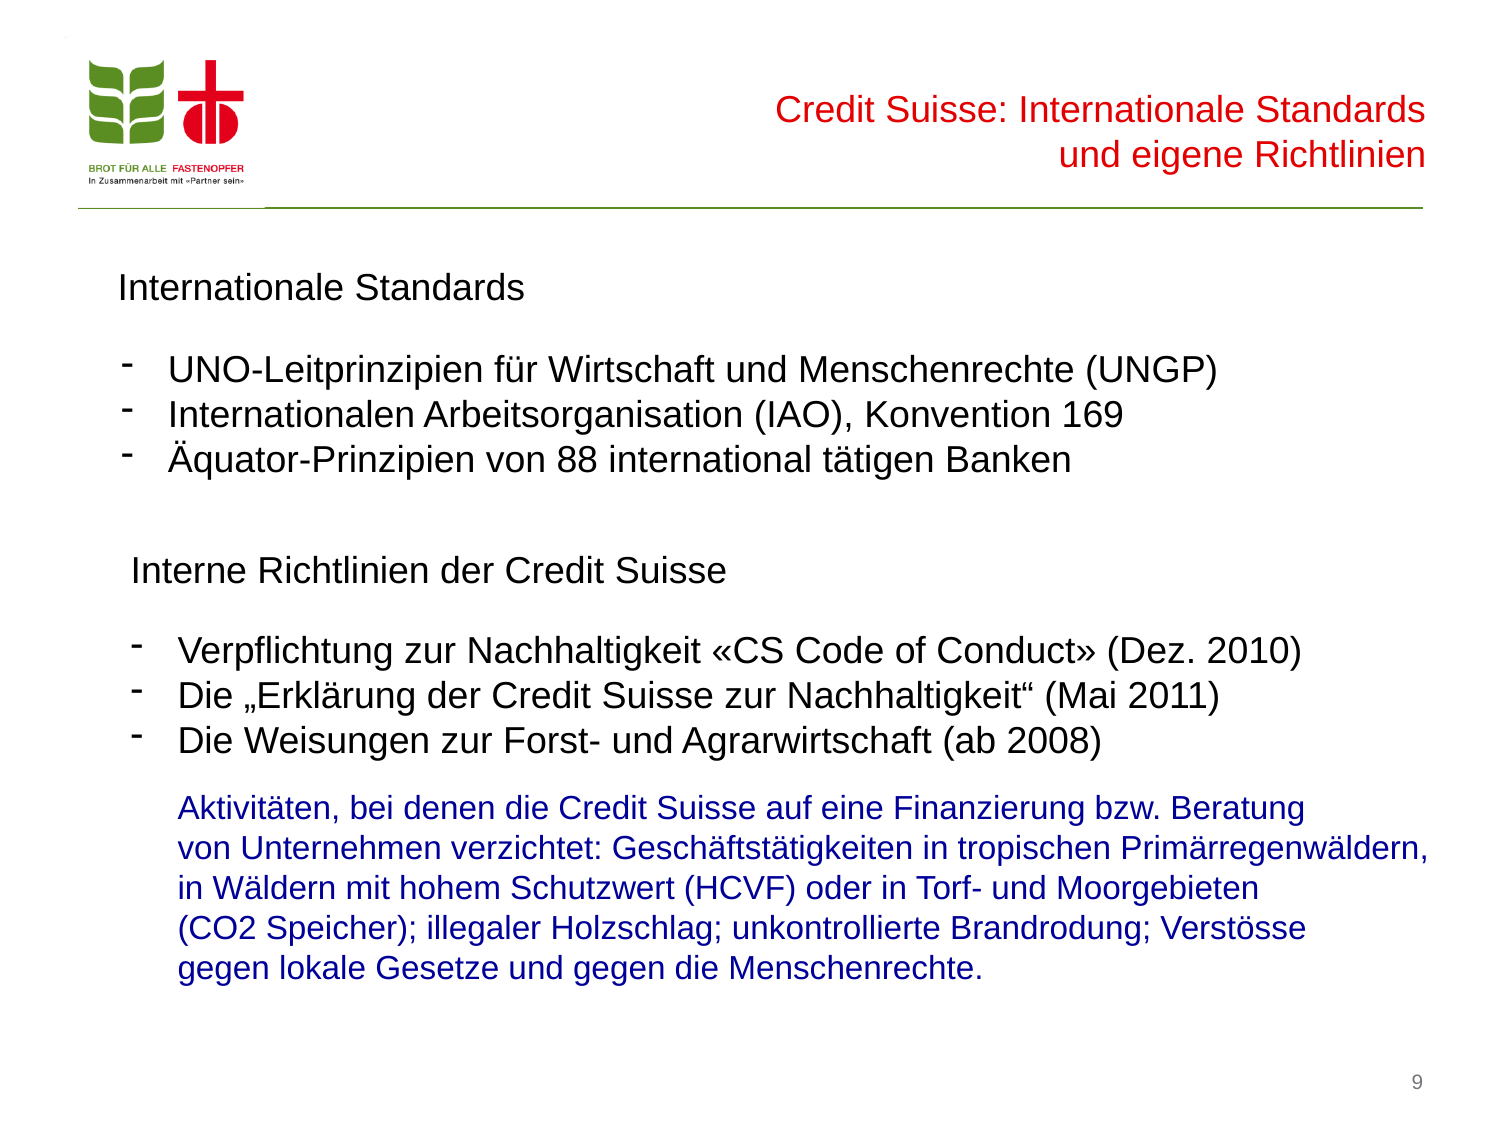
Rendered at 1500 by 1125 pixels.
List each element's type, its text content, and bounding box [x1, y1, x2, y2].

picture [64, 35, 268, 208]
slide_number 9 [1375, 1034, 1424, 1094]
text_box Credit Suisse: Internationale Standards und eigene Richtlinien [690, 78, 1441, 183]
text_box Interne Richtlinien der Credit Suisse Verpflichtung zur Nachhaltigkeit «CS Code of Conduct» (Dez. 2010) Die „Erklärung der Credit Suisse zur Nachhaltigkeit“ (Mai 2011) Die Weisungen zur Forst- und Agrarwirtschaft (ab 2008) Aktivitäten, bei denen die Credit Suisse auf eine Finanzierung bzw. Beratung von Unternehmen verzichtet: Geschäftstätigkeiten in tropischen Primärregenwäldern, in Wäldern mit hohem Schutzwert (HCVF) oder in Torf- und Moorgebieten (CO2 Speicher); illegaler Holzschlag; unkontrollierte Brandrodung; Verstösse gegen lokale Gesetze und gegen die Menschenrechte. [115, 538, 1456, 994]
text_box Internationale Standards [102, 255, 541, 315]
text_box UNO-Leitprinzipien für Wirtschaft und Menschenrechte (UNGP) Internationalen Arbeitsorganisation (IAO), Konvention 169 Äquator-Prinzipien von 88 international tätigen Banken [106, 338, 1276, 488]
